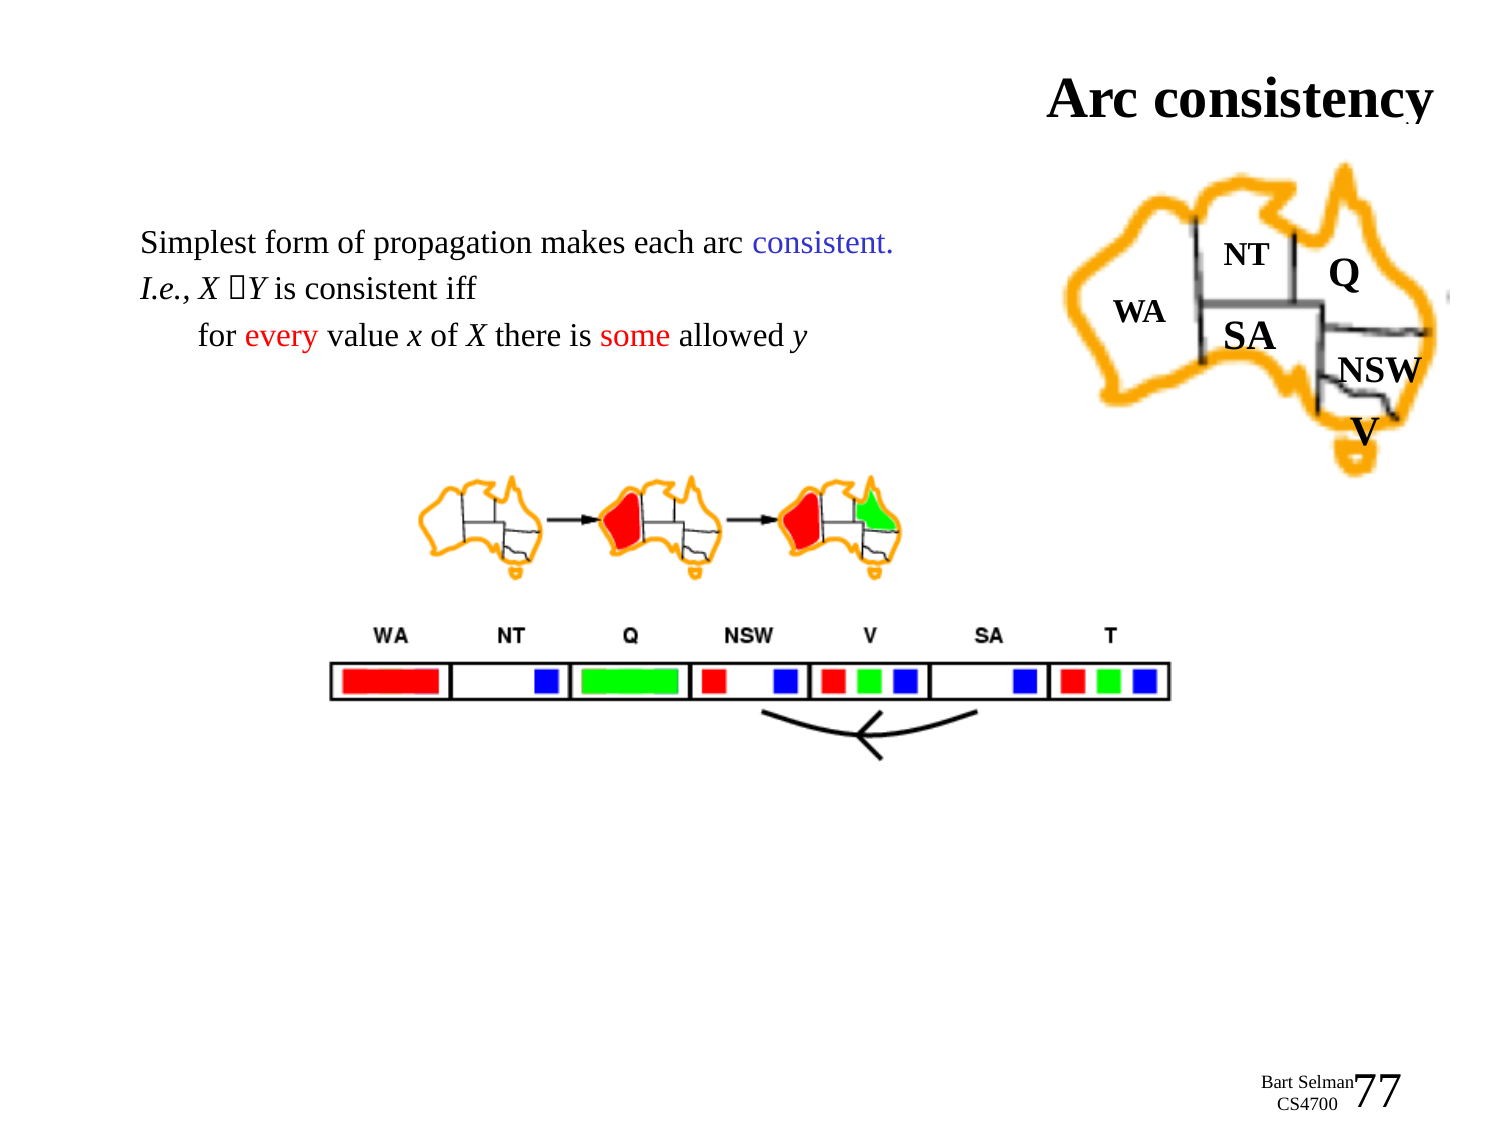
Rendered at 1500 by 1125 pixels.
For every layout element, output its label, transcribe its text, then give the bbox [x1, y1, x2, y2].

list Simplest form of propagation makes each arc consistent. I.e., X Y is consistent iff for every value x of X there is some allowed y [125, 212, 1400, 888]
title Arc consistency [174, 0, 1450, 188]
picture [328, 474, 1172, 765]
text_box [1024, 124, 1451, 530]
